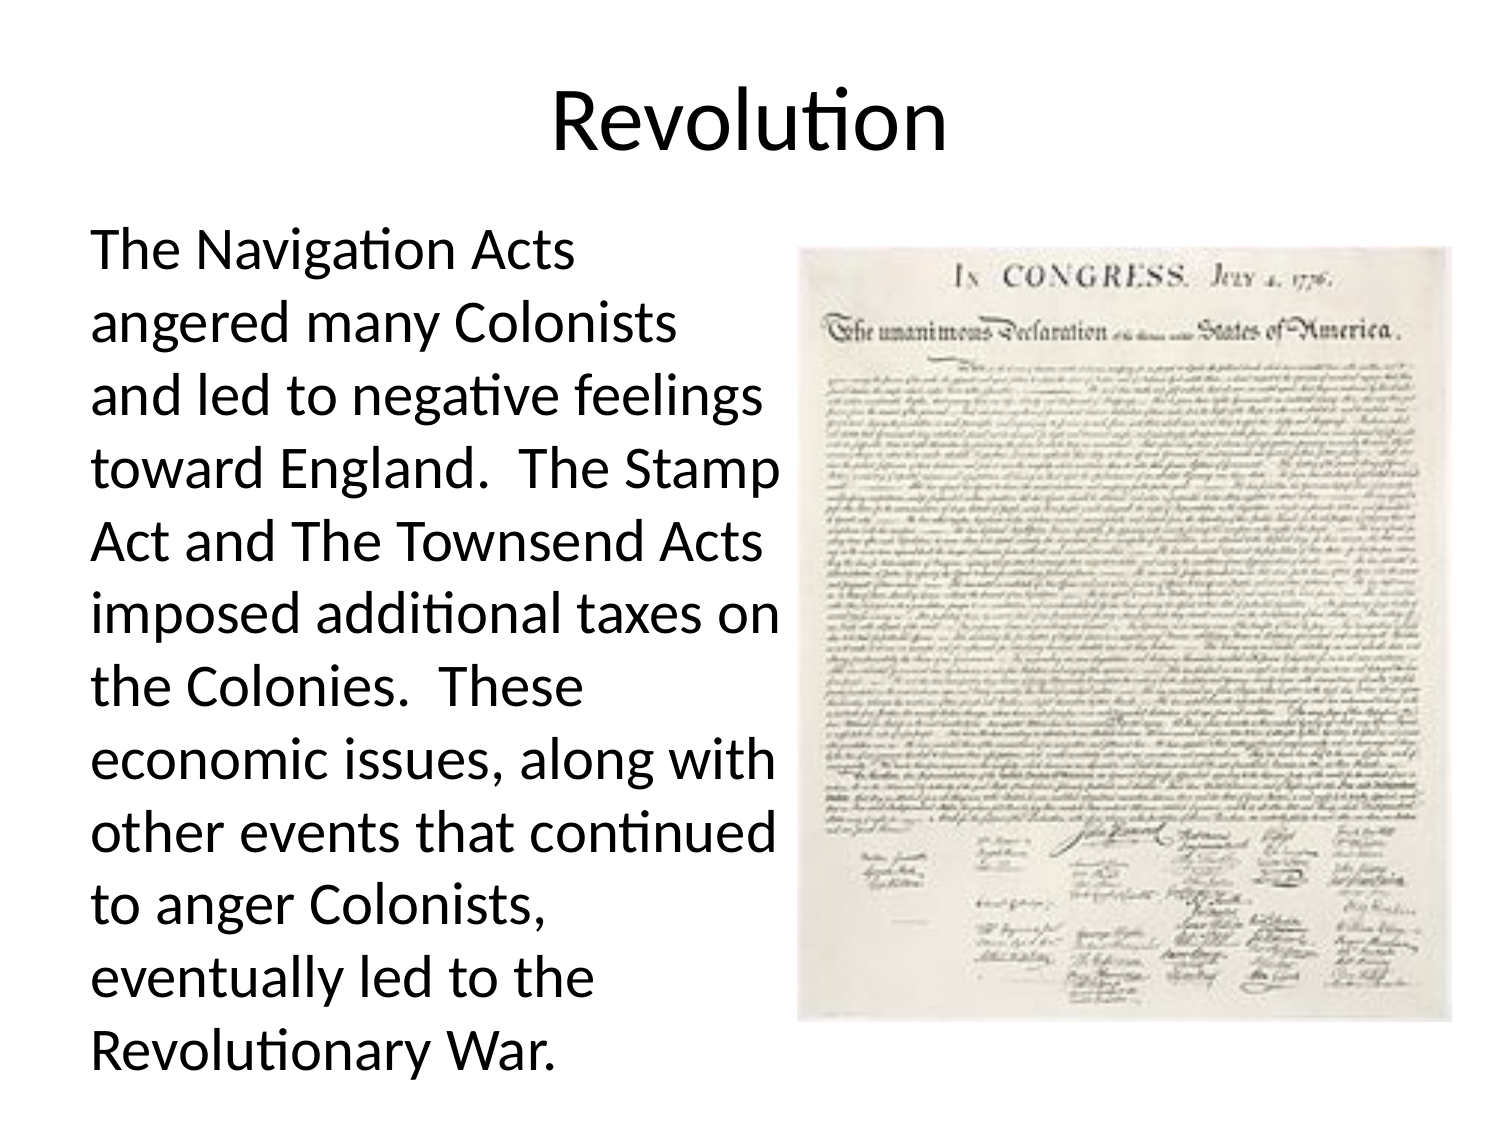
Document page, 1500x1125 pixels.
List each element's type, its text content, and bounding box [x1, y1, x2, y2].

picture [797, 246, 1452, 1022]
title Revolution [75, 45, 1425, 183]
list The Navigation Acts angered many Colonists and led to negative feelings toward England. The Stamp Act and The Townsend Acts imposed additional taxes on the Colonies. These economic issues, along with other events that continued to anger Colonists, eventually led to the Revolutionary War. [75, 201, 798, 1125]
